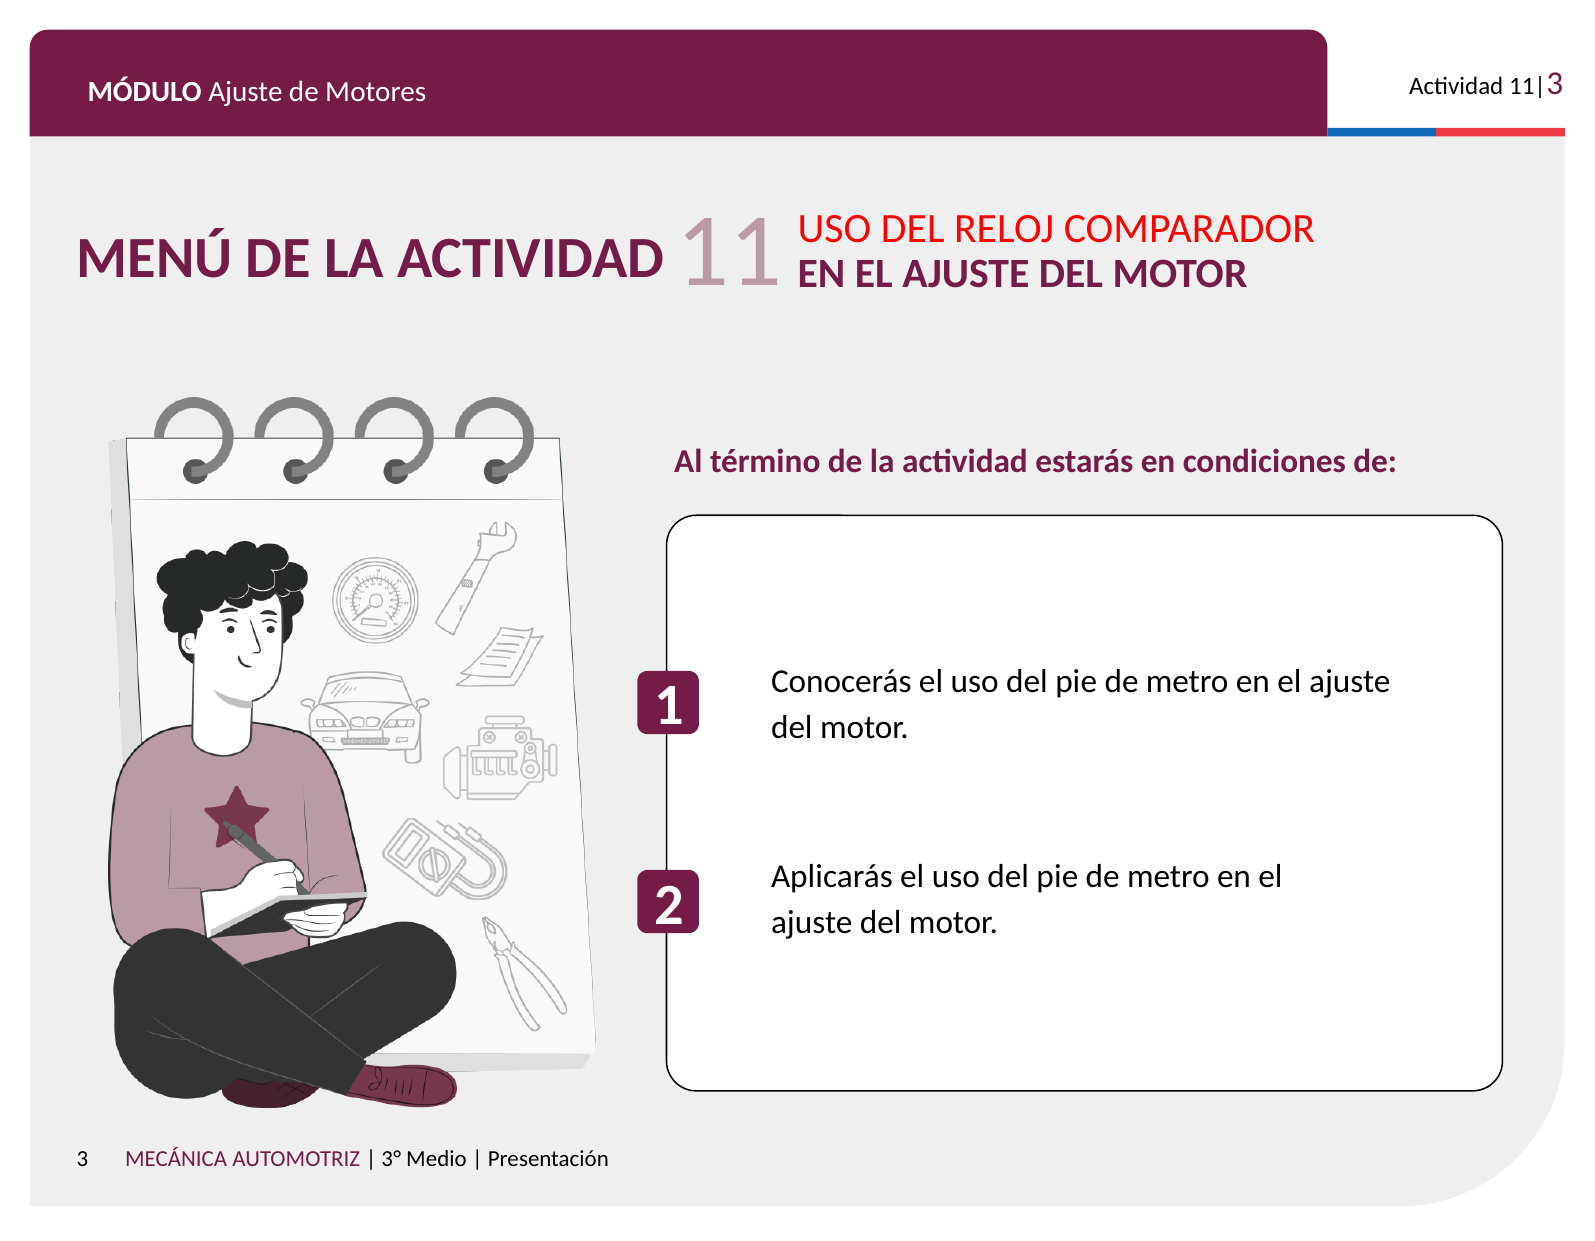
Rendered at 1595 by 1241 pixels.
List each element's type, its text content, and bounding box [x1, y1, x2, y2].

text_box 11 [658, 180, 798, 323]
text_box MENÚ DE LA ACTIVIDAD [61, 217, 697, 304]
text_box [636, 668, 700, 735]
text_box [636, 869, 700, 934]
text_box USO DEL RELOJ COMPARADOR EN EL AJUSTE DEL MOTOR [782, 191, 1441, 312]
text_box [666, 515, 1503, 1092]
text_box Al término de la actividad estarás en condiciones de: [666, 431, 1476, 487]
text_box 3 MECÁNICA AUTOMOTRIZ | 3° Medio | Presentación [61, 1128, 1175, 1186]
picture [108, 396, 596, 1108]
